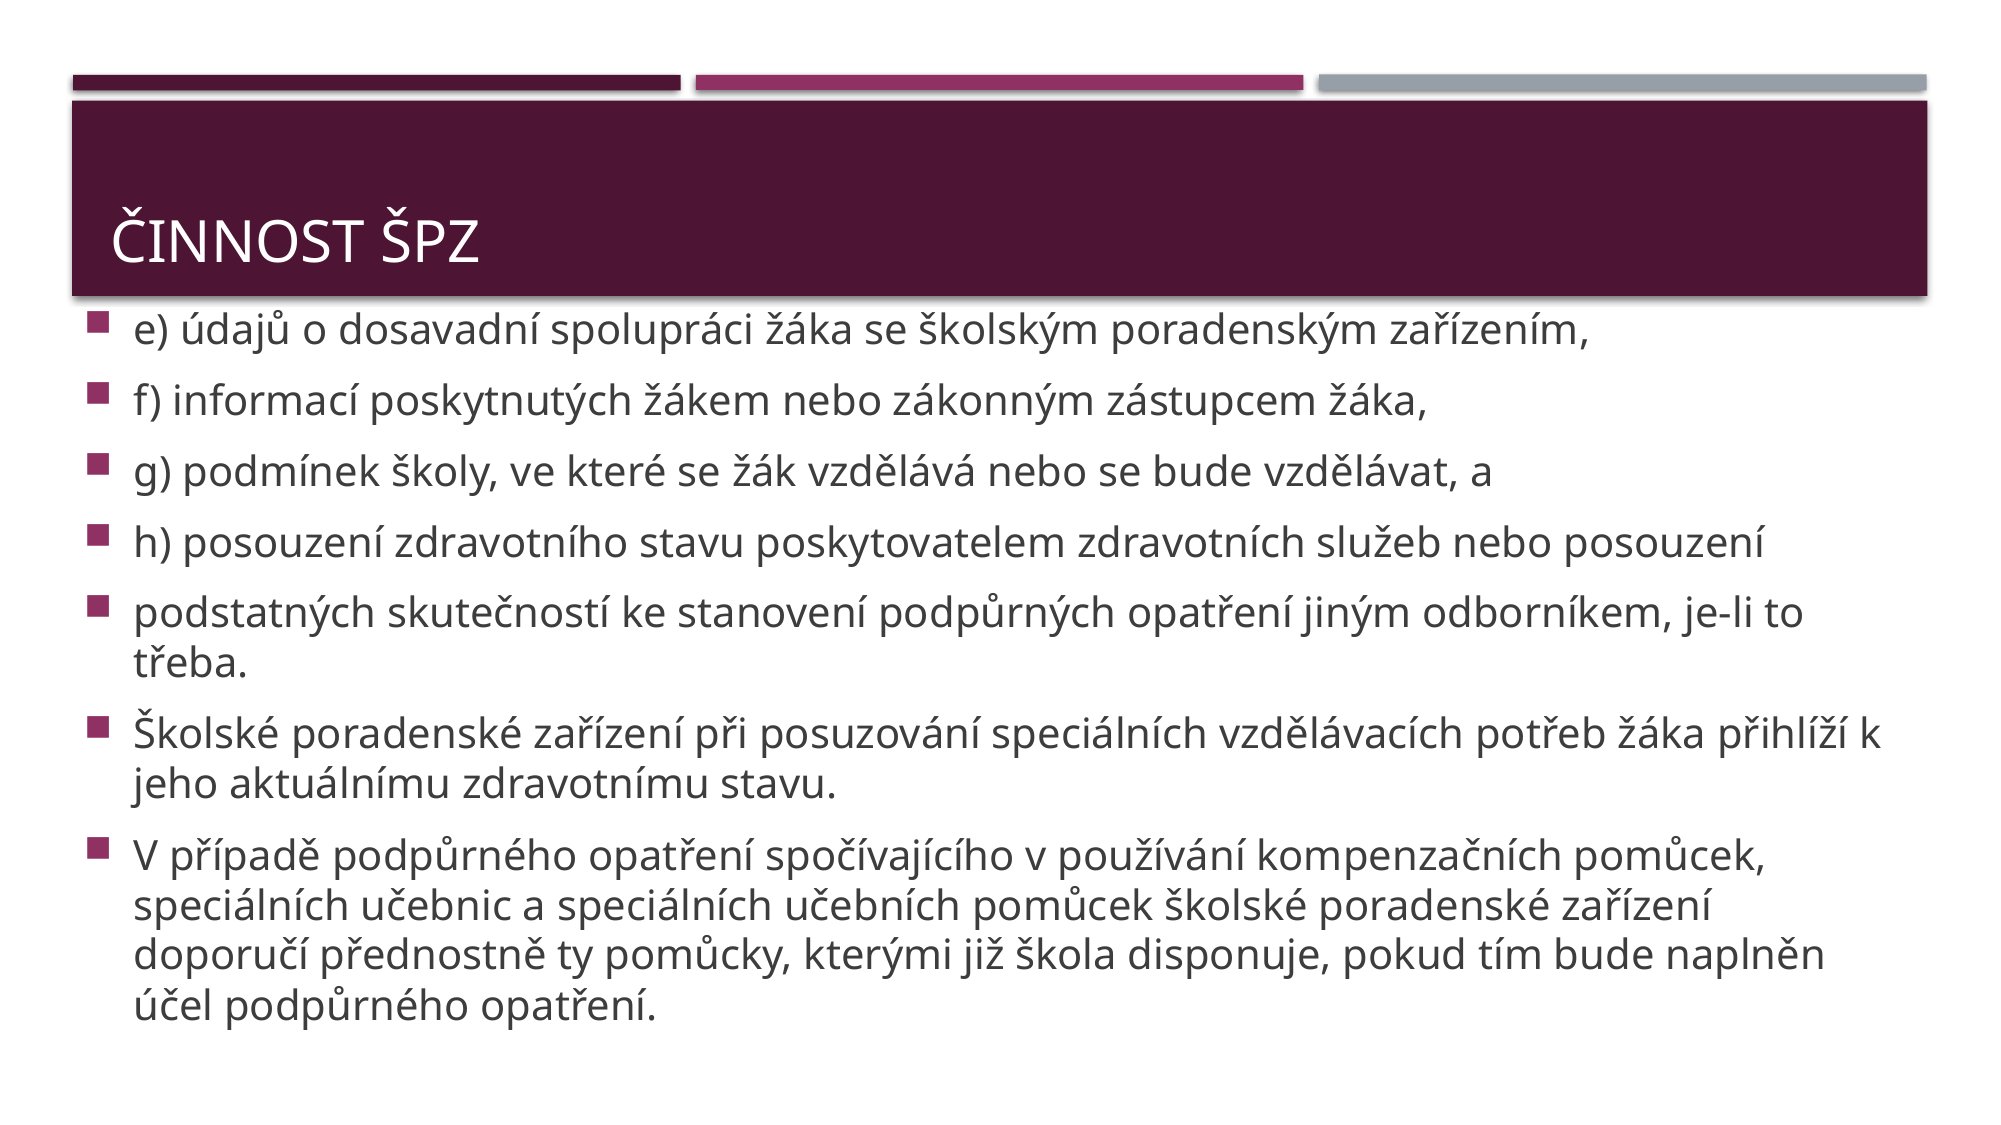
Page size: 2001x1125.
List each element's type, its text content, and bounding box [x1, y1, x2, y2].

list e) údajů o dosavadní spolupráci žáka se školským poradenským zařízením, f) informací poskytnutých žákem nebo zákonným zástupcem žáka, g) podmínek školy, ve které se žák vzdělává nebo se bude vzdělávat, a h) posouzení zdravotního stavu poskytovatelem zdravotních služeb nebo posouzení podstatných skutečností ke stanovení podpůrných opatření jiným odborníkem, je-li to třeba. Školské poradenské zařízení při posuzování speciálních vzdělávacích potřeb žáka přihlíží k jeho aktuálnímu zdravotnímu stavu. V případě podpůrného opatření spočívajícího v používání kompenzačních pomůcek, speciálních učebnic a speciálních učebních pomůcek školské poradenské zařízení doporučí přednostně ty pomůcky, kterými již škola disponuje, pokud tím bude naplněn účel podpůrného opatření. [68, 292, 1905, 1104]
title Činnost špz [95, 115, 1905, 282]
